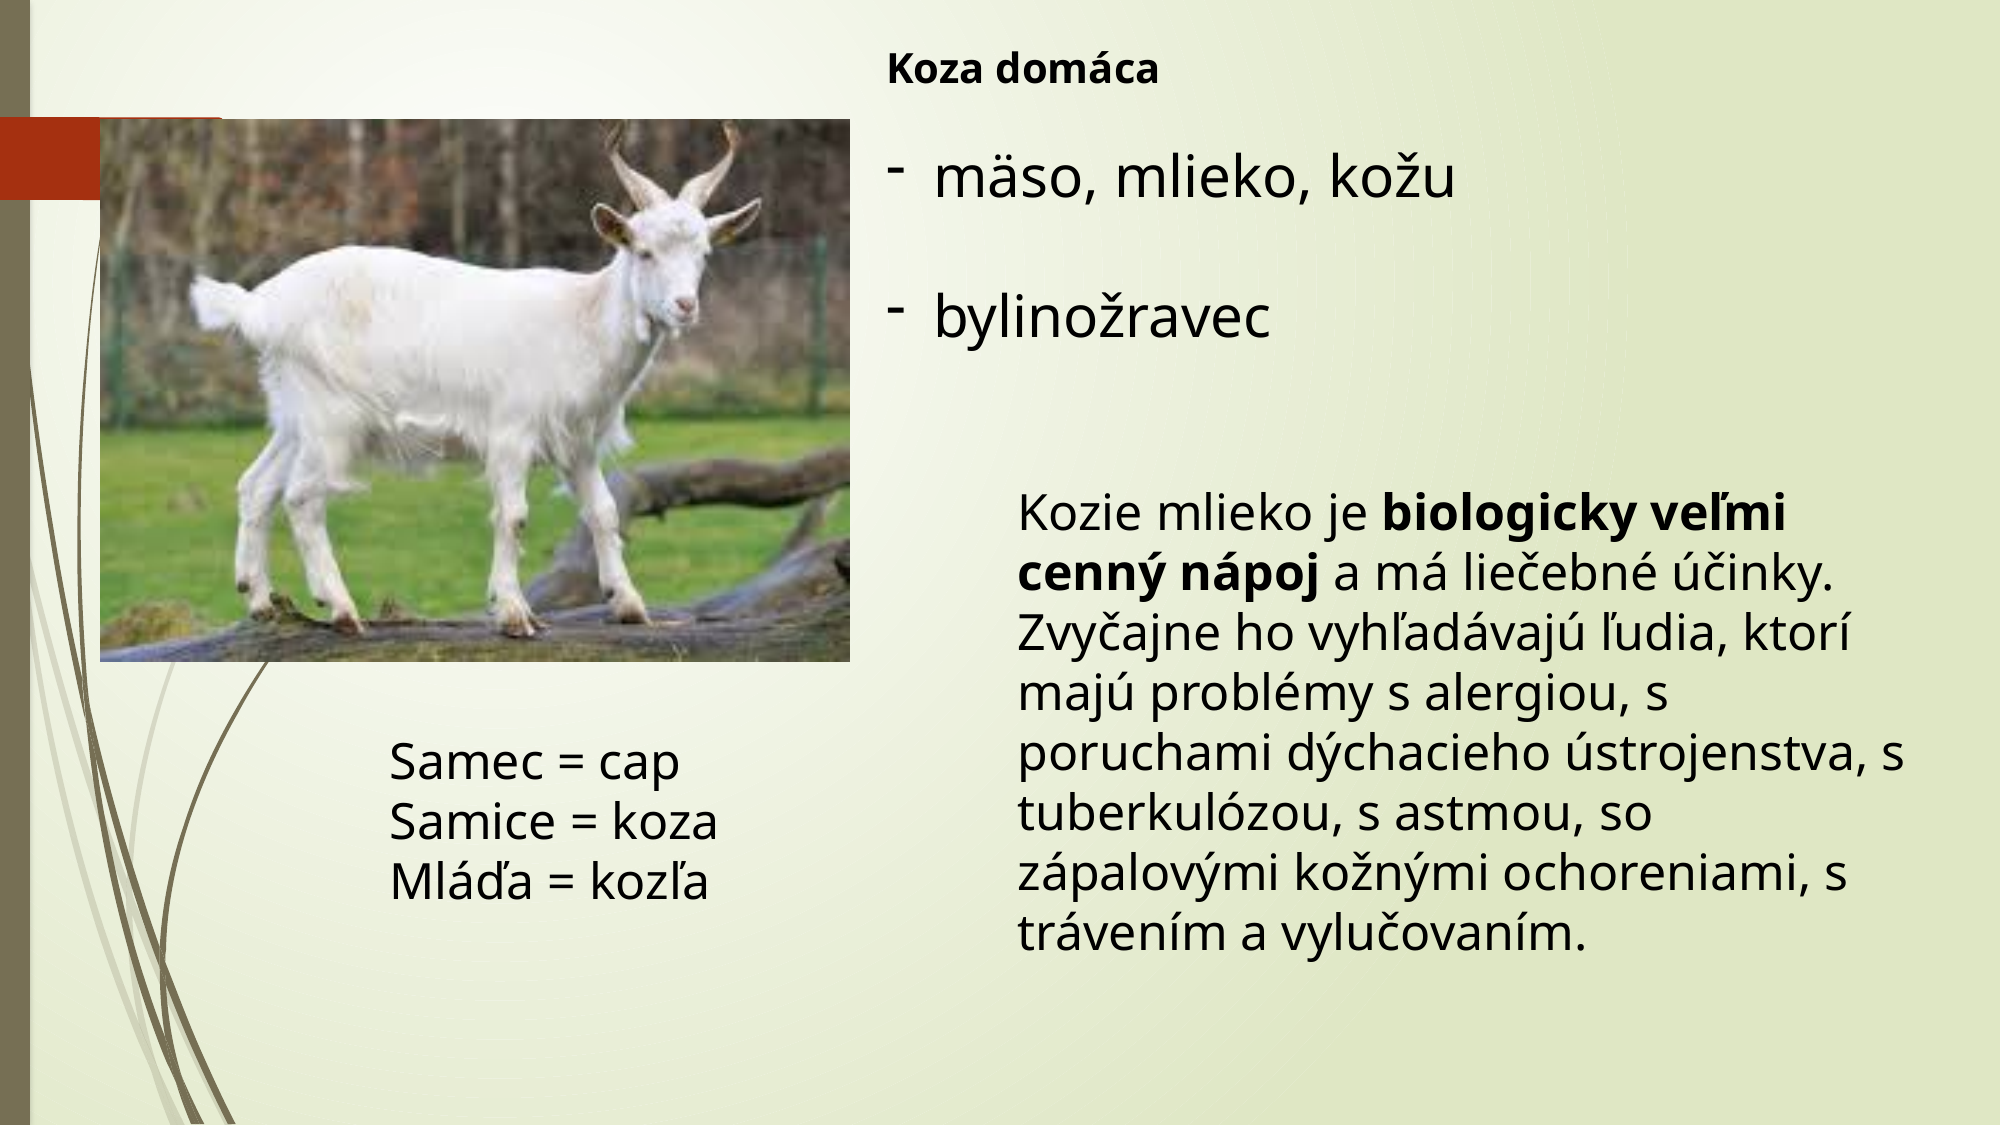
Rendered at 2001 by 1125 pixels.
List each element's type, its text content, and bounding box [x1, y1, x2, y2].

text_box Kozie mlieko je biologicky veľmi cenný nápoj a má liečebné účinky. Zvyčajne ho vyhľadávajú ľudia, ktorí majú problémy s alergiou, s poruchami dýchacieho ústrojenstva, s tuberkulózou, s astmou, so zápalovými kožnými ochoreniami, s trávením a vylučovaním. [1002, 472, 1928, 968]
text_box Koza domáca [871, 34, 1274, 100]
text_box mäso, mlieko, kožu bylinožravec [871, 131, 1543, 472]
picture [100, 119, 850, 663]
text_box Samec = cap Samice = koza Mláďa = kozľa [375, 722, 1002, 917]
